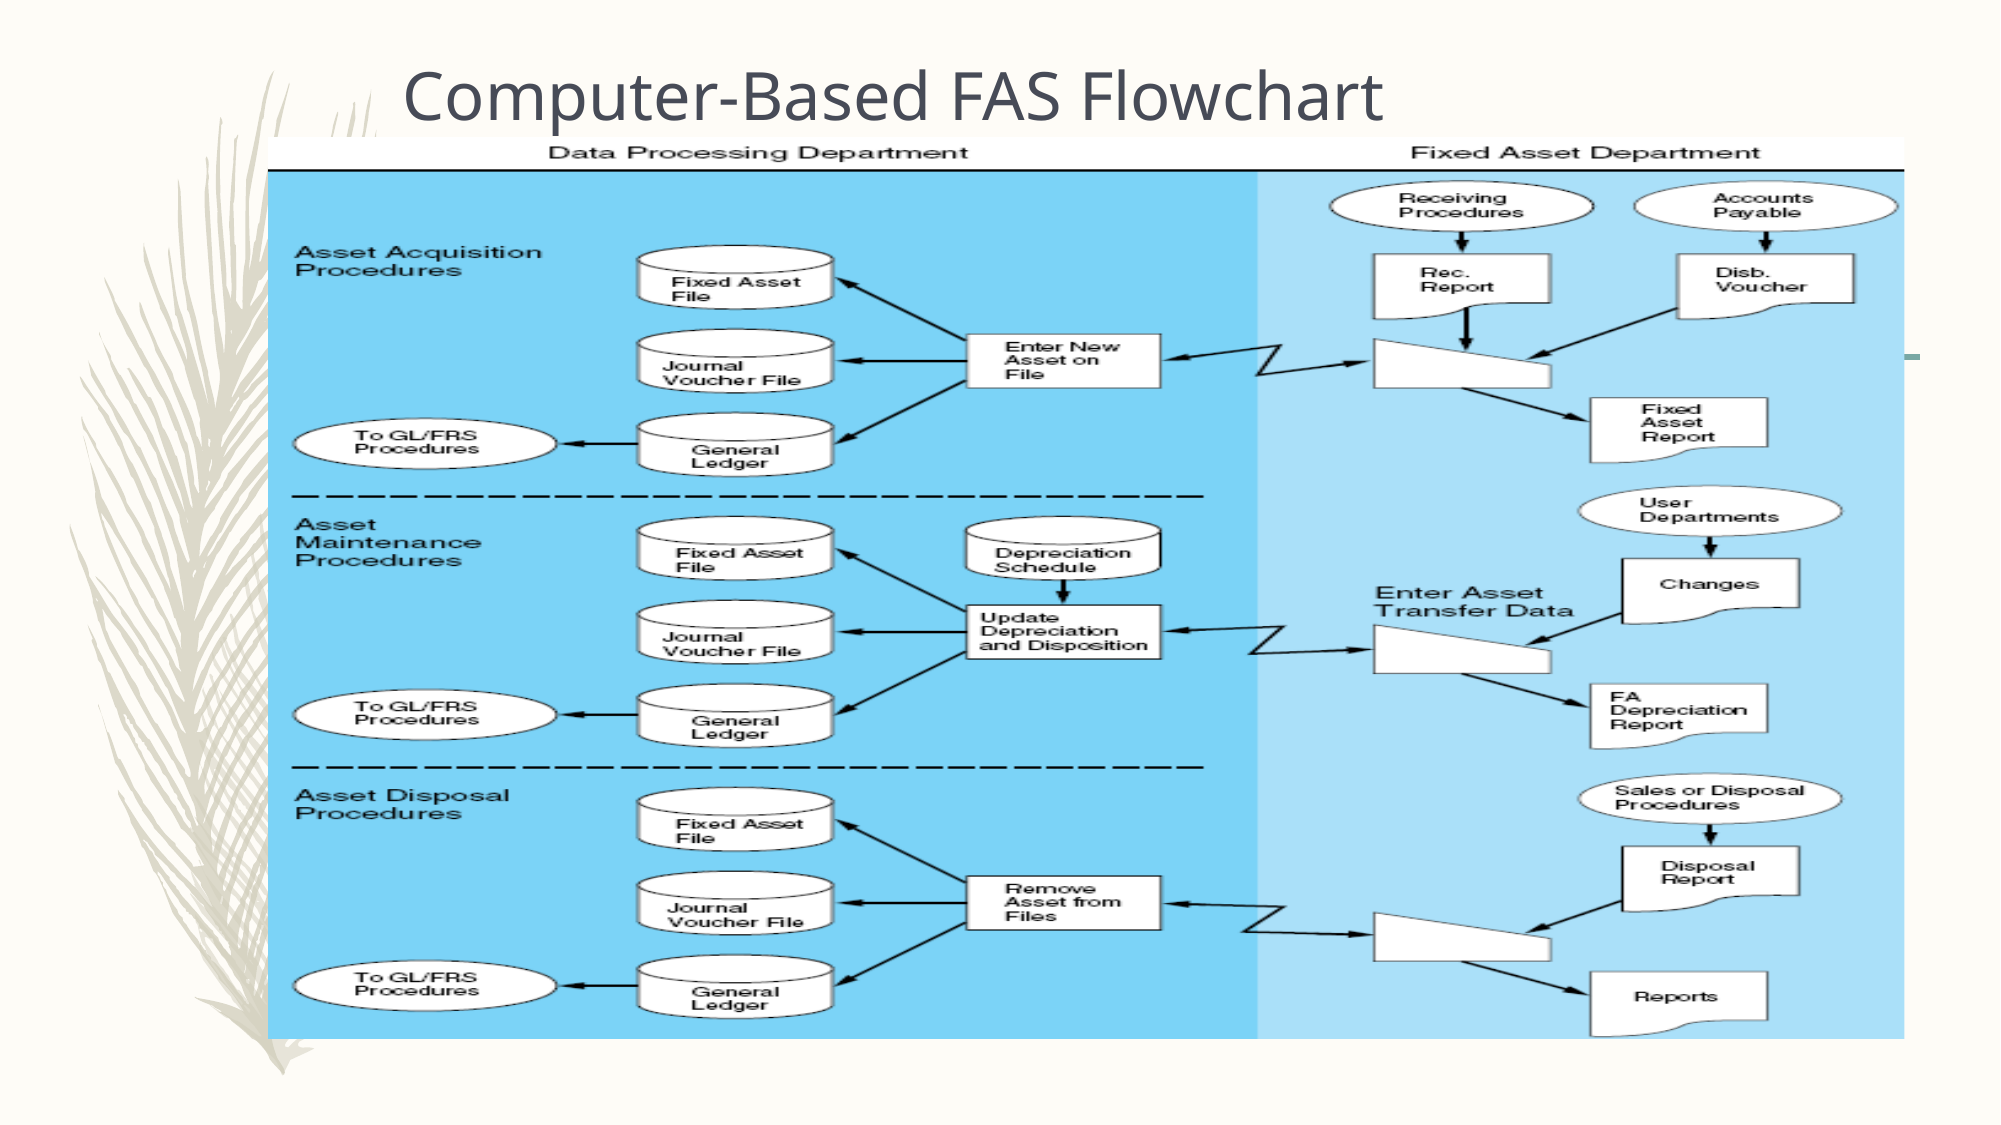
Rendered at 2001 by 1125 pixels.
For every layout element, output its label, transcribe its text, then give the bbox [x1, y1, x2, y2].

title Computer-Based FAS Flowchart [387, 50, 1713, 137]
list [267, 137, 1905, 1040]
